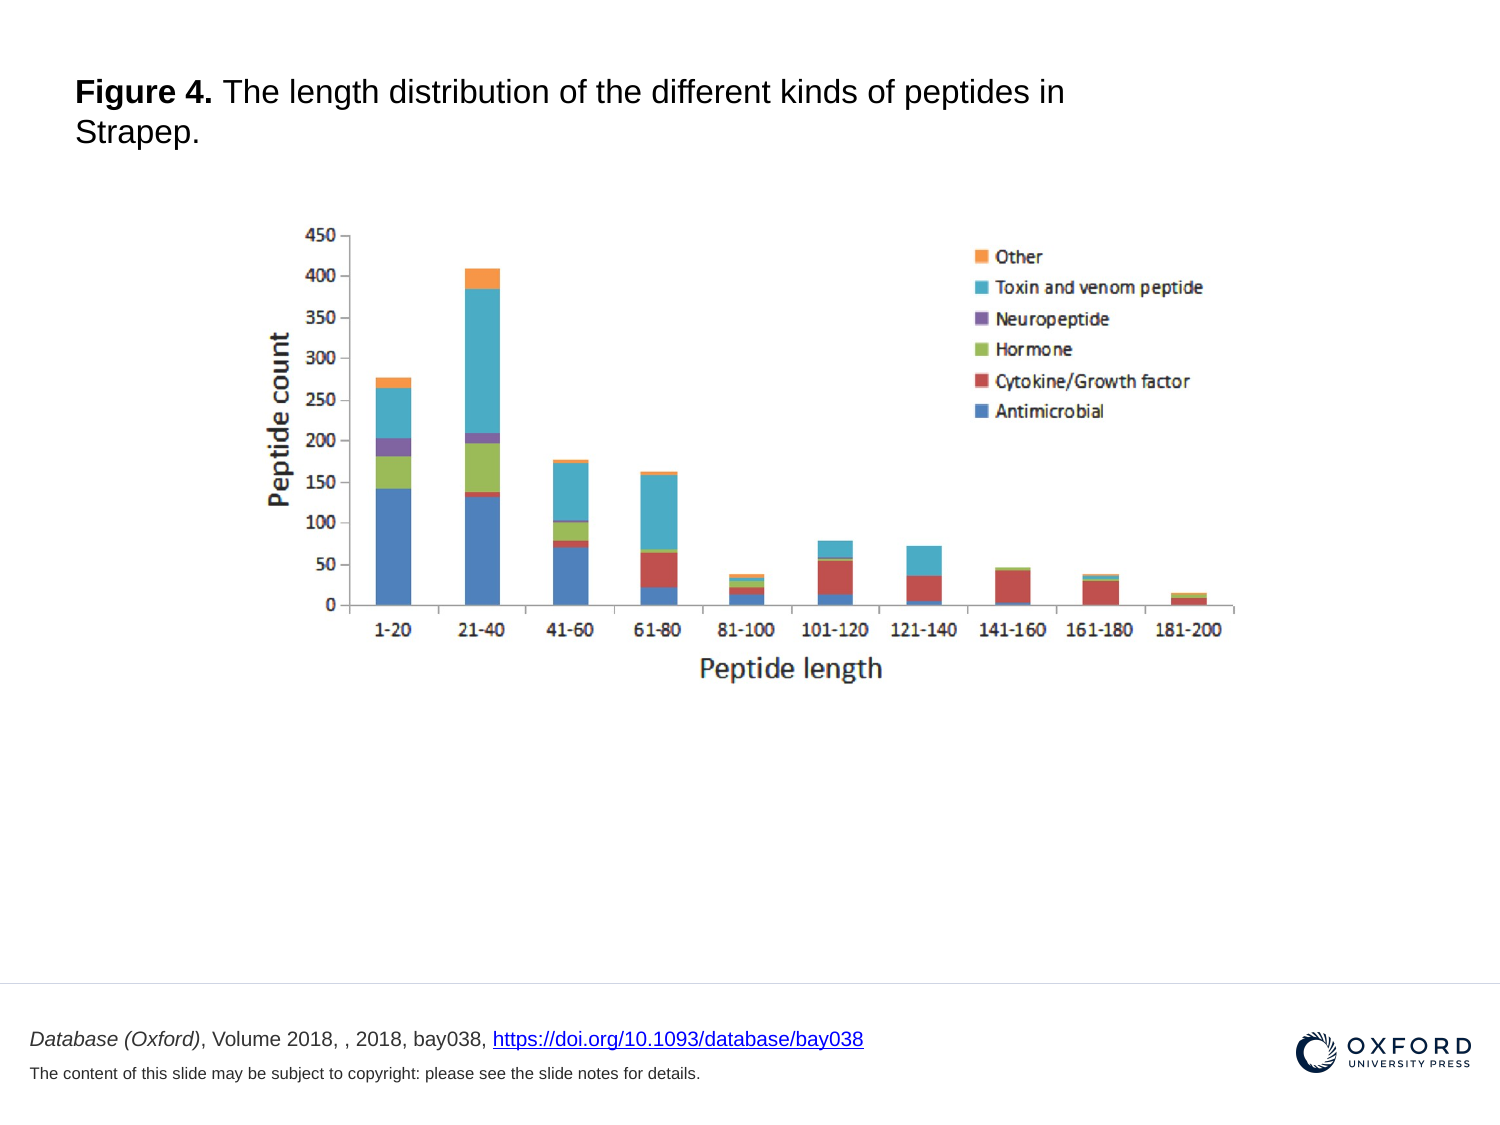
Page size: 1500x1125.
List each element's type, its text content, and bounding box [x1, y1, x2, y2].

picture [262, 224, 1238, 687]
picture [1296, 1032, 1471, 1073]
footer Database (Oxford), Volume 2018, , 2018, bay038, https://doi.org/10.1093/database/bay038 The content of this slide may be subject to copyright: please see the slide notes for details. [0, 983, 1260, 1125]
title Figure 4. The length distribution of the different kinds of peptides in Strapep. [75, 69, 1078, 171]
